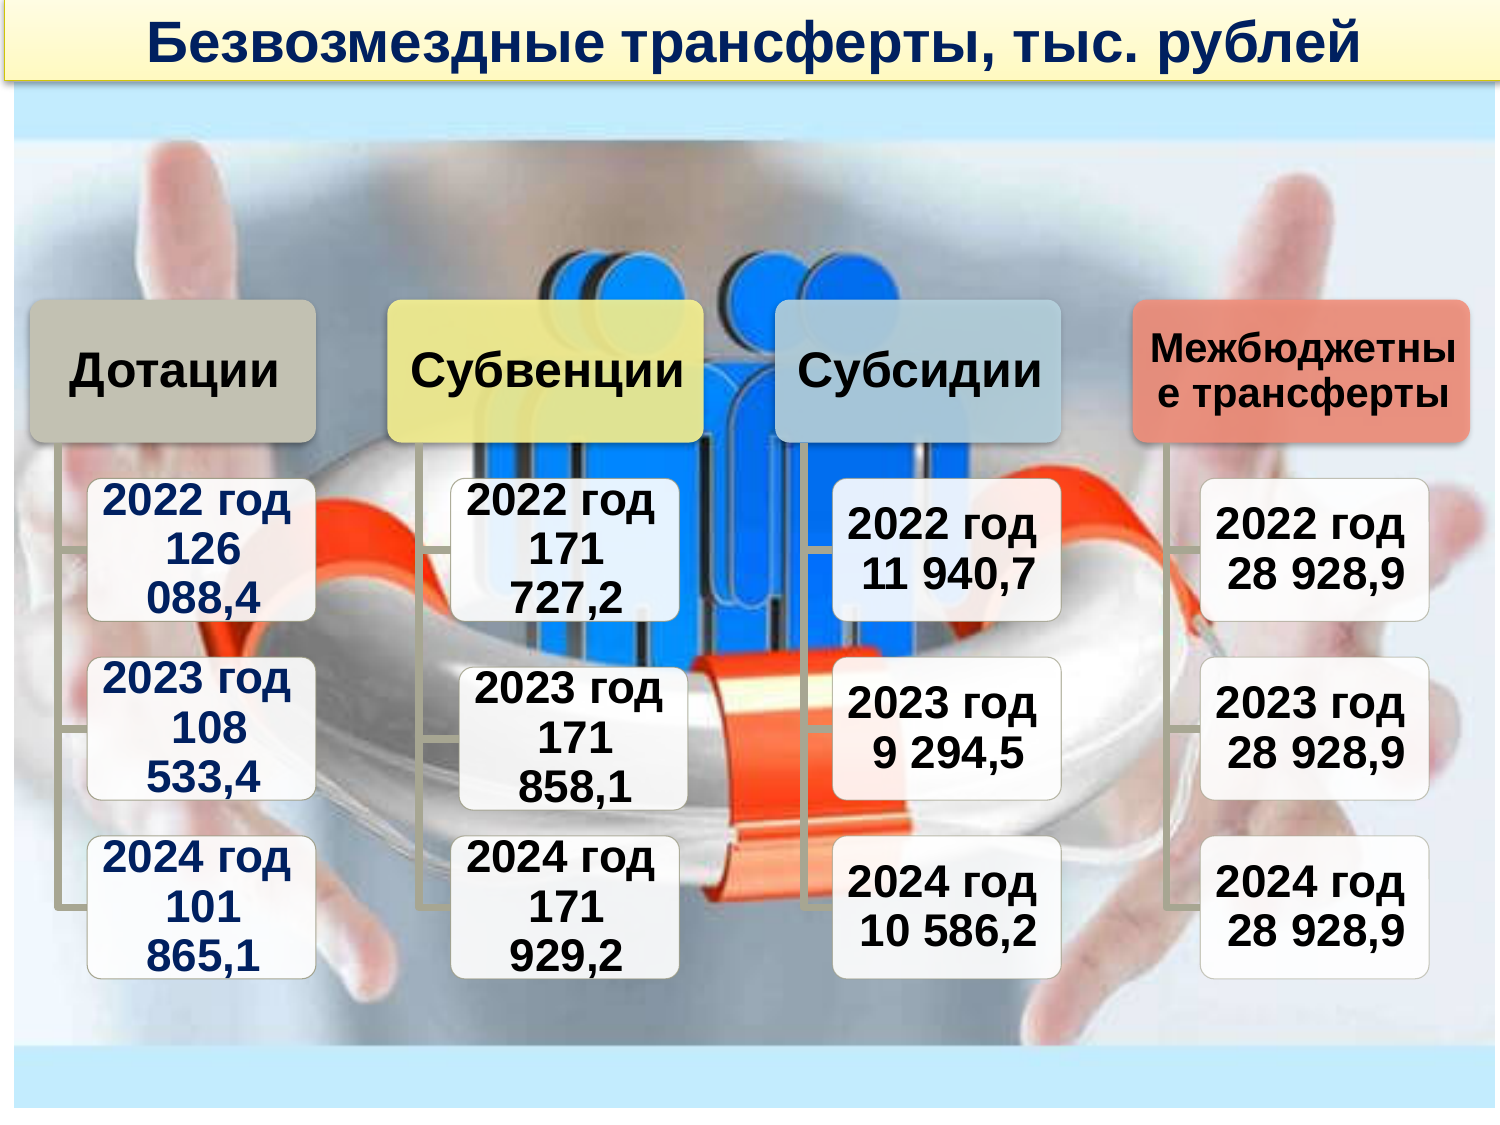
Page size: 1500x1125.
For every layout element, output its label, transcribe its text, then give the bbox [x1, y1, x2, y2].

picture [14, 82, 1495, 1108]
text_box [29, 172, 1471, 1106]
text_box Безвозмездные трансферты, тыс. рублей [4, 0, 1500, 81]
